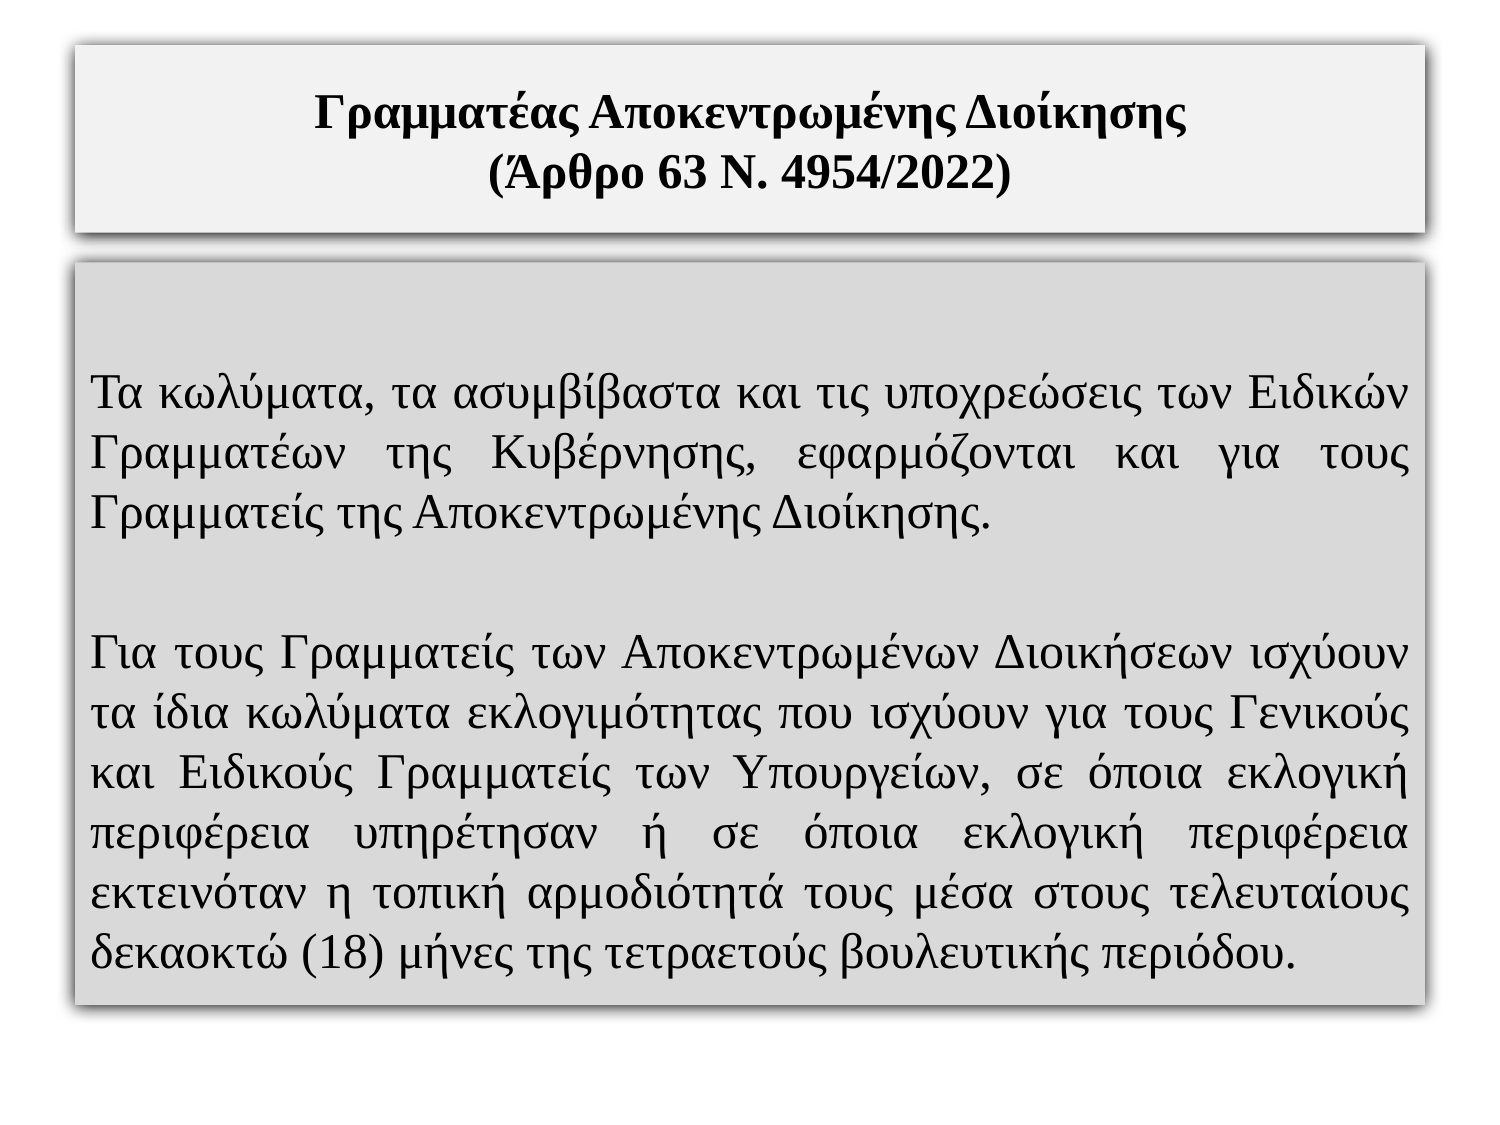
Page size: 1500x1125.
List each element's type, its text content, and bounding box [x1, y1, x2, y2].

title Γραμματέας Αποκεντρωμένης Διοίκησης (Άρθρο 63 Ν. 4954/2022) [75, 45, 1425, 233]
list Τα κωλύματα, τα ασυμβίβαστα και τις υποχρεώσεις των Ειδικών Γραμματέων της Κυβέρνησης, εφαρμόζονται και για τους Γραμματείς της Αποκεντρωμένης Διοίκησης. Για τους Γραμματείς των Αποκεντρωμένων Διοικήσεων ισχύουν τα ίδια κωλύματα εκλογιμότητας που ισχύουν για τους Γενικούς και Ειδικούς Γραμματείς των Υπουργείων, σε όποια εκλογική περιφέρεια υπηρέτησαν ή σε όποια εκλογική περιφέρεια εκτεινόταν η τοπική αρμοδιότητά τους μέσα στους τελευταίους δεκαοκτώ (18) μήνες της τετραετούς βουλευτικής περιόδου. [75, 262, 1425, 1005]
